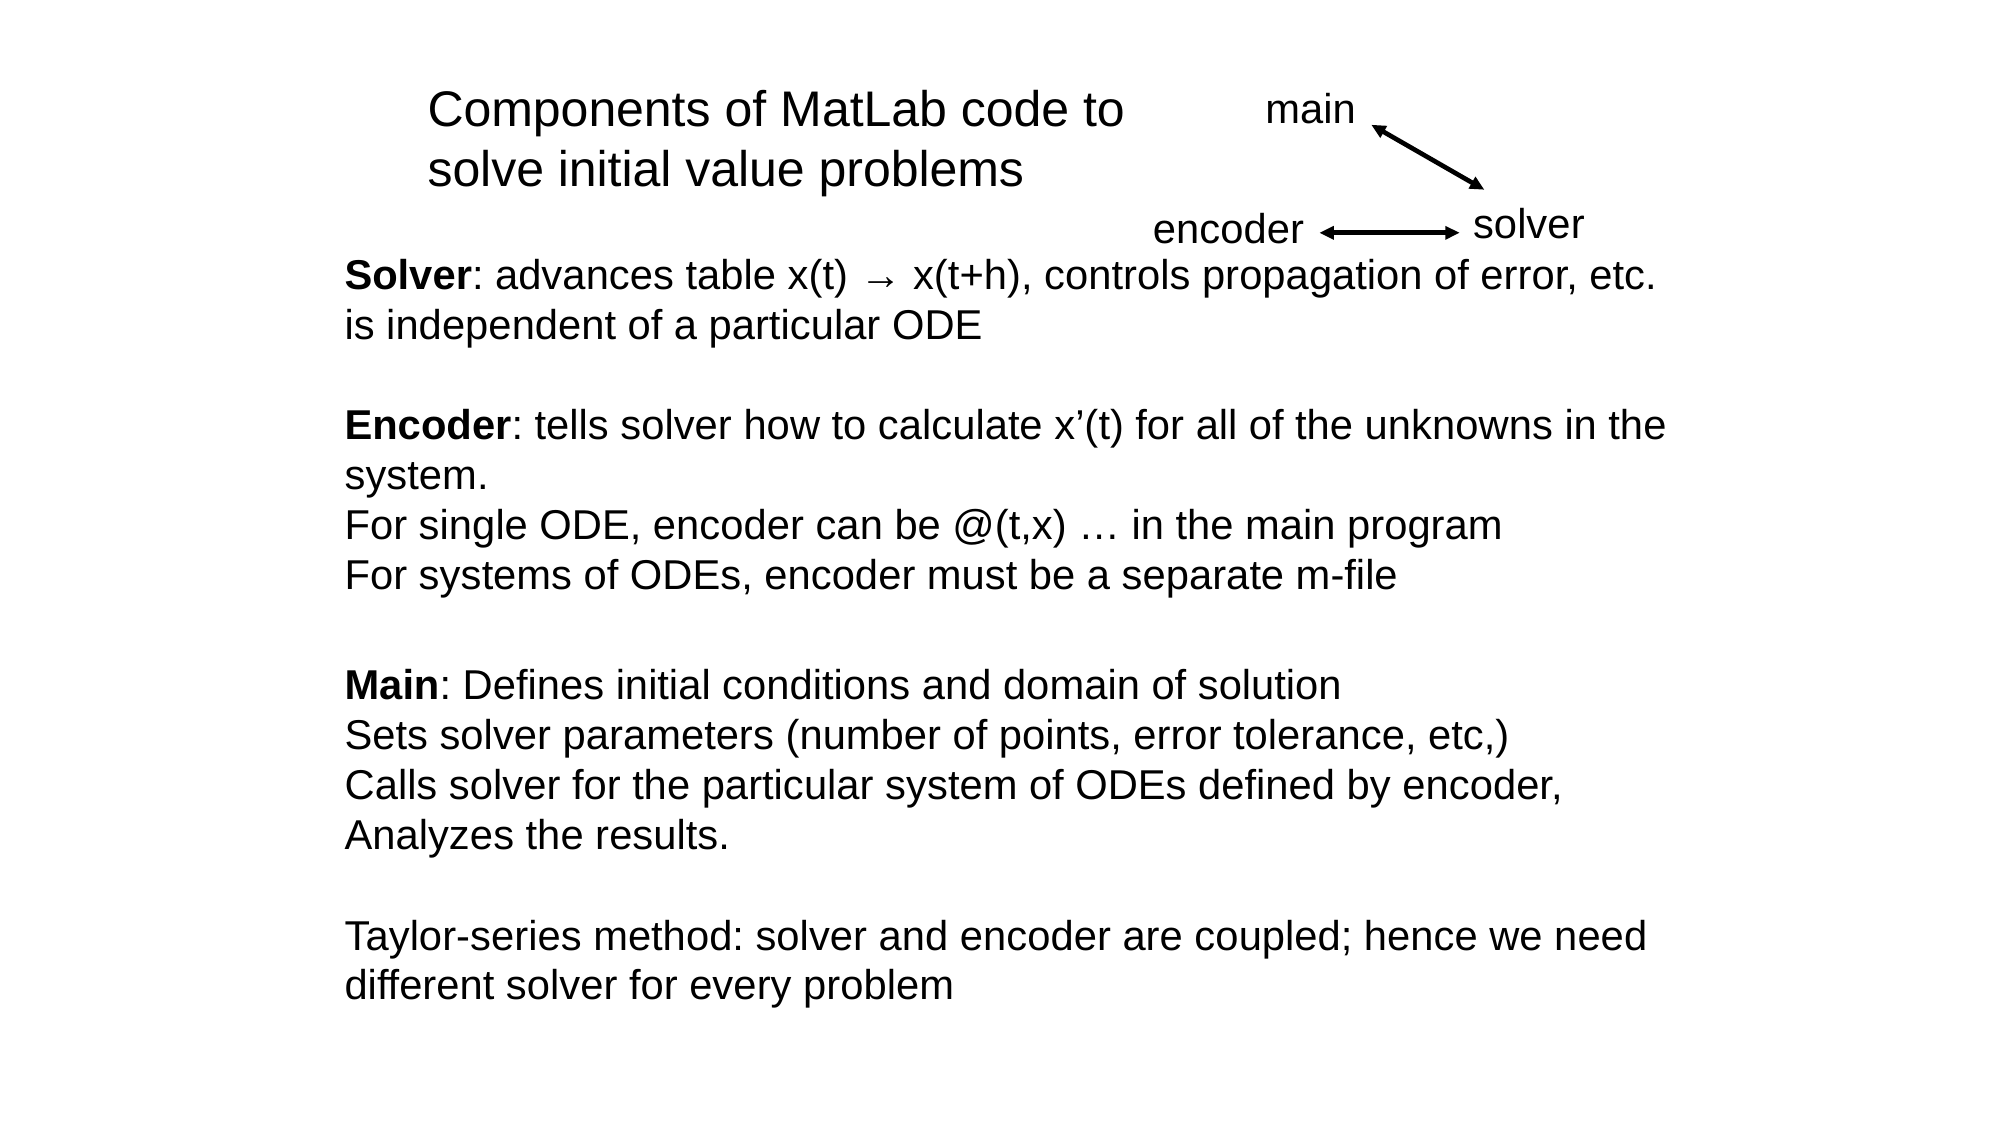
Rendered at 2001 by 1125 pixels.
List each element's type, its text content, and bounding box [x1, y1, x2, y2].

text_box Solver: advances table x(t) → x(t+h), controls propagation of error, etc. is independent of a particular ODE Encoder: tells solver how to calculate x’(t) for all of the unknowns in the system. For single ODE, encoder can be @(t,x) … in the main program For systems of ODEs, encoder must be a separate m-file Main: Defines initial conditions and domain of solution Sets solver parameters (number of points, error tolerance, etc,) Calls solver for the particular system of ODEs defined by encoder, Analyzes the results. Taylor-series method: solver and encoder are coupled; hence we need different solver for every problem [329, 240, 1694, 1016]
text_box Components of MatLab code to solve initial value problems [412, 69, 1163, 204]
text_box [1137, 74, 1601, 261]
